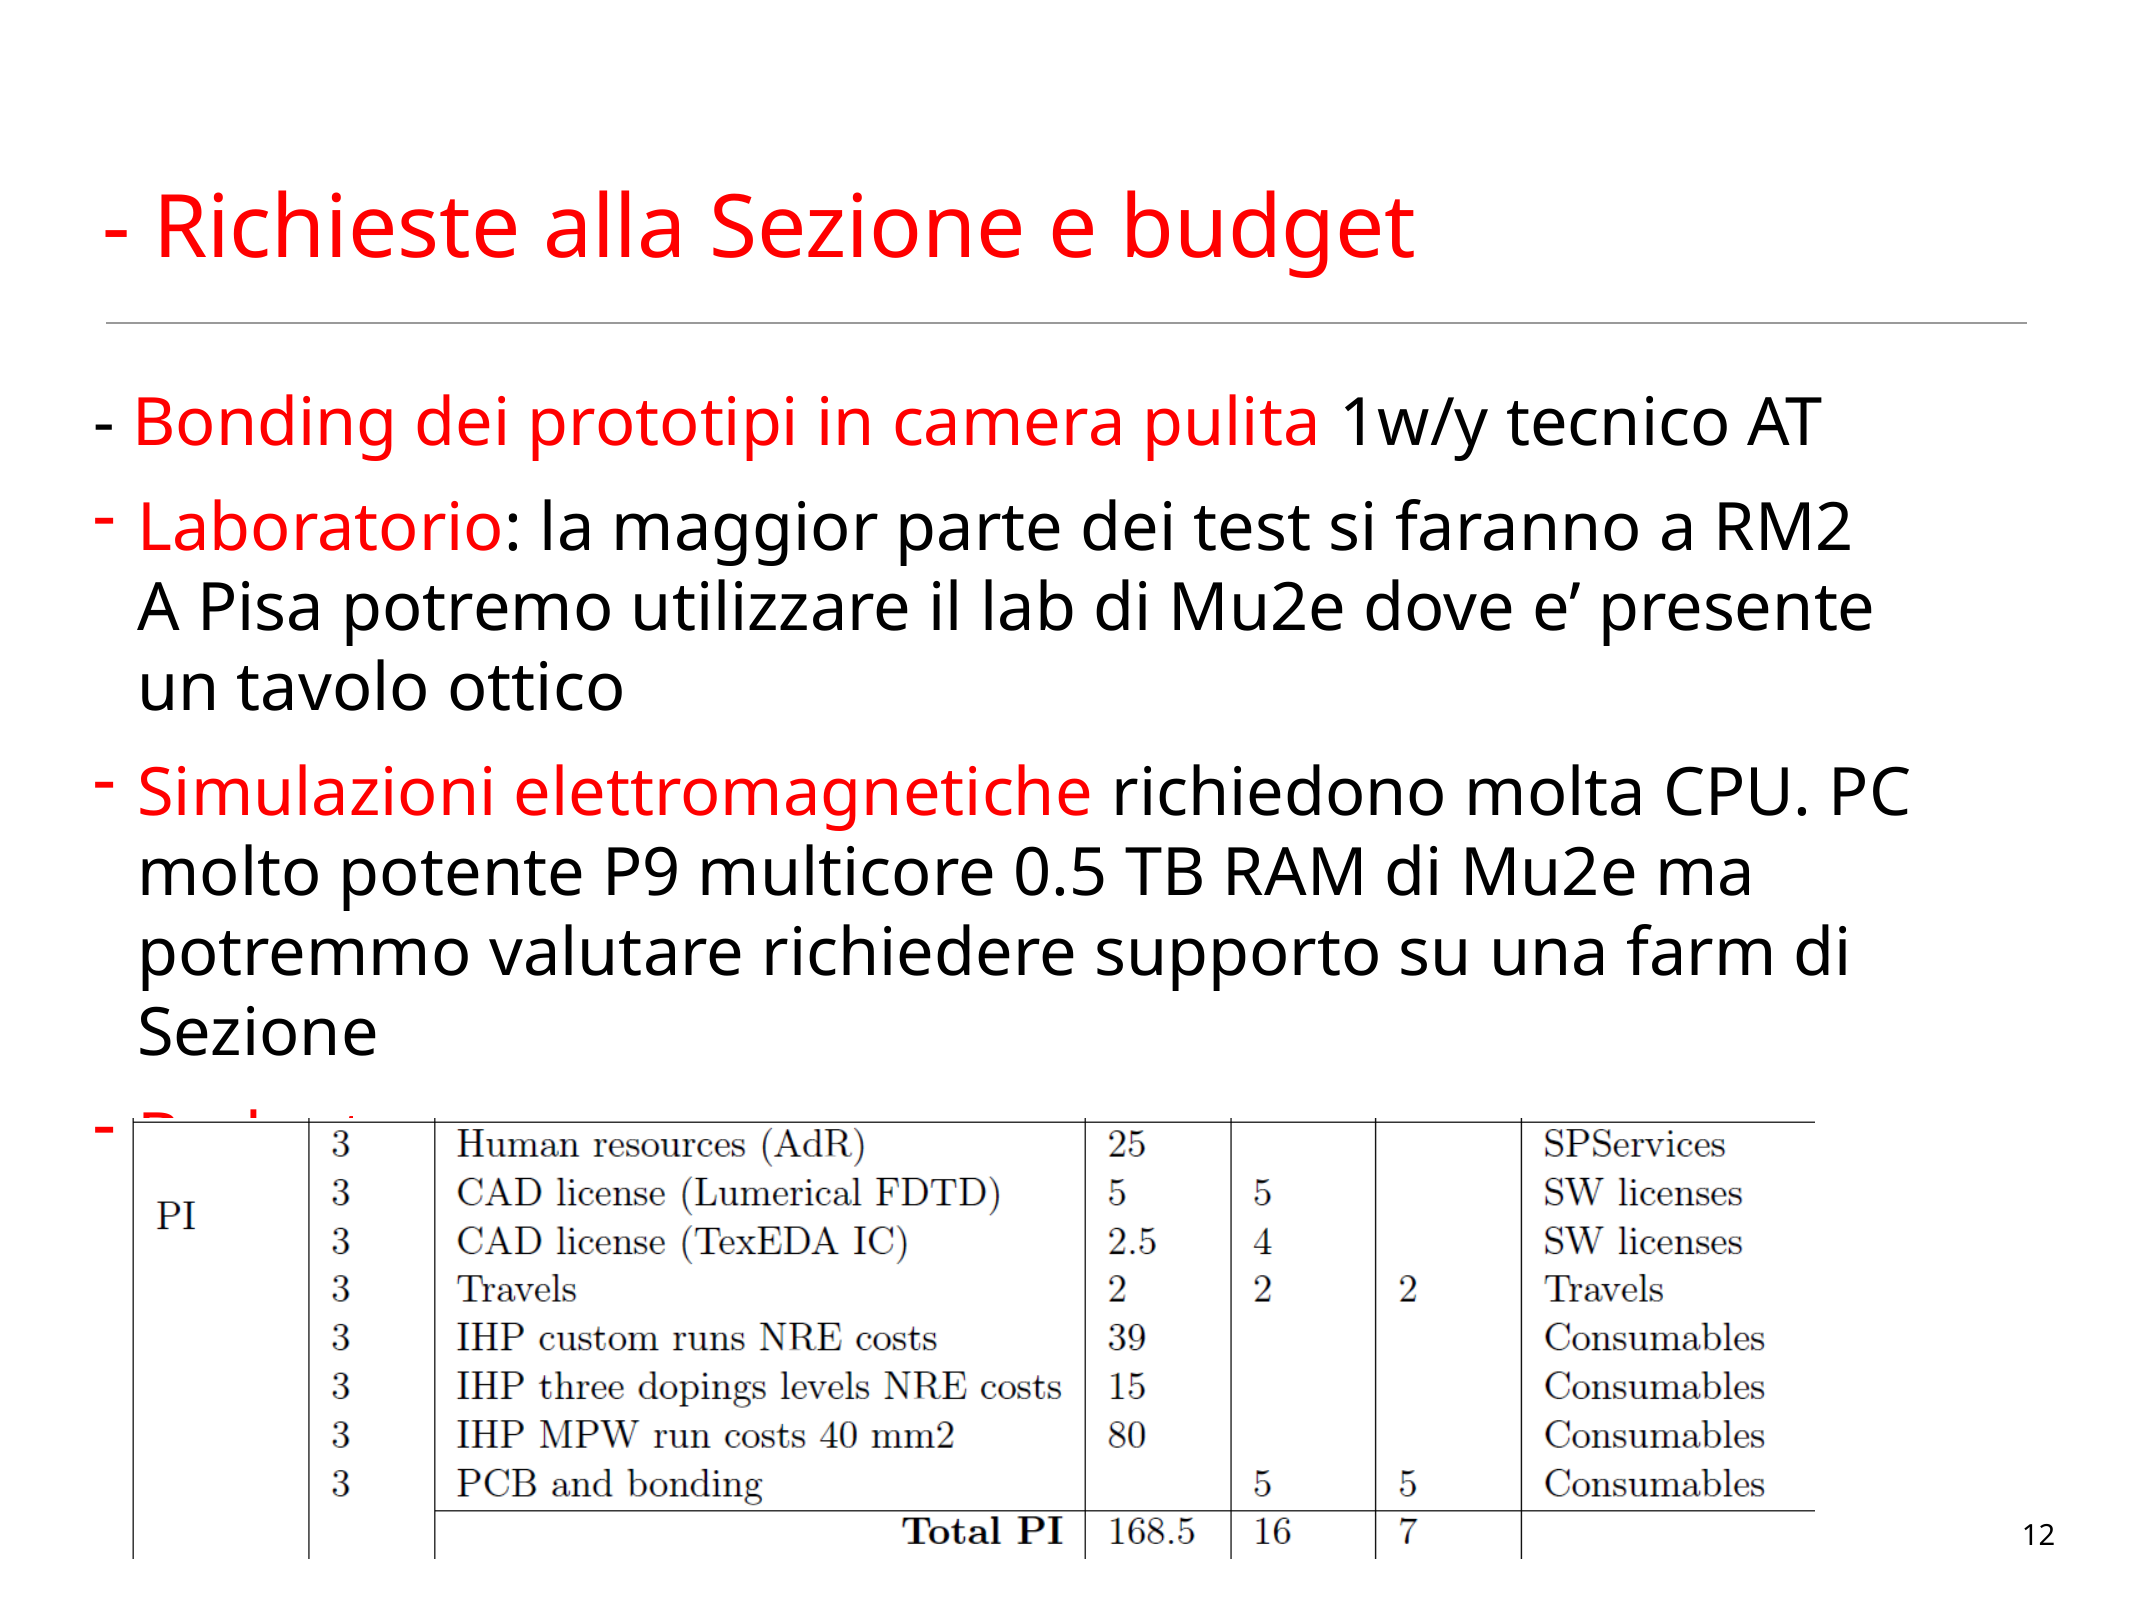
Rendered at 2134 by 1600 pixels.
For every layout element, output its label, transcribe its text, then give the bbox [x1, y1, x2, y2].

text_box - Bonding dei prototipi in camera pulita 1w/y tecnico AT Laboratorio: la maggior parte dei test si faranno a RM2 A Pisa potremo utilizzare il lab di Mu2e dove e’ presente un tavolo ottico Simulazioni elettromagnetiche richiedono molta CPU. PC molto potente P9 multicore 0.5 TB RAM di Mu2e ma potremmo valutare richiedere supporto su una farm di Sezione Budget: [85, 370, 2094, 1319]
picture [119, 1118, 1816, 1559]
title - Richieste alla Sezione e budget [93, 53, 2041, 284]
slide_number 12 [2011, 1507, 2065, 1559]
